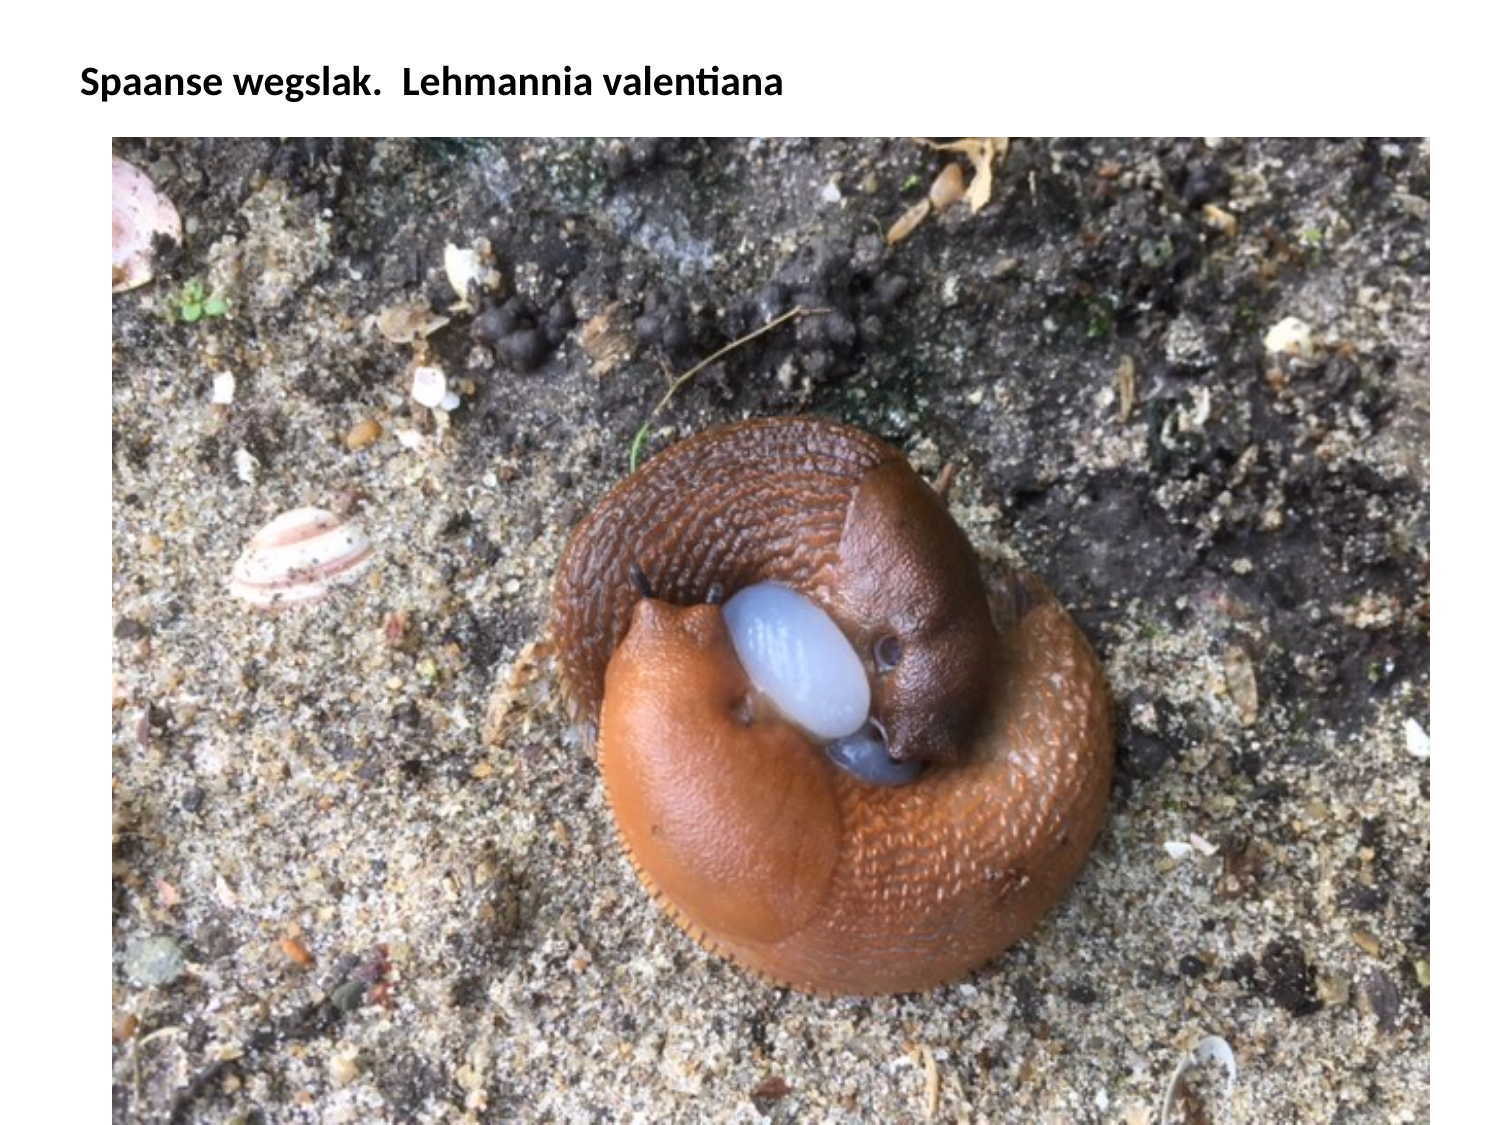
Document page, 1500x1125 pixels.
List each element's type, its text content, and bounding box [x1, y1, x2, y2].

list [111, 136, 1430, 1125]
title Spaanse wegslak. Lehmannia valentiana [64, 42, 1402, 112]
